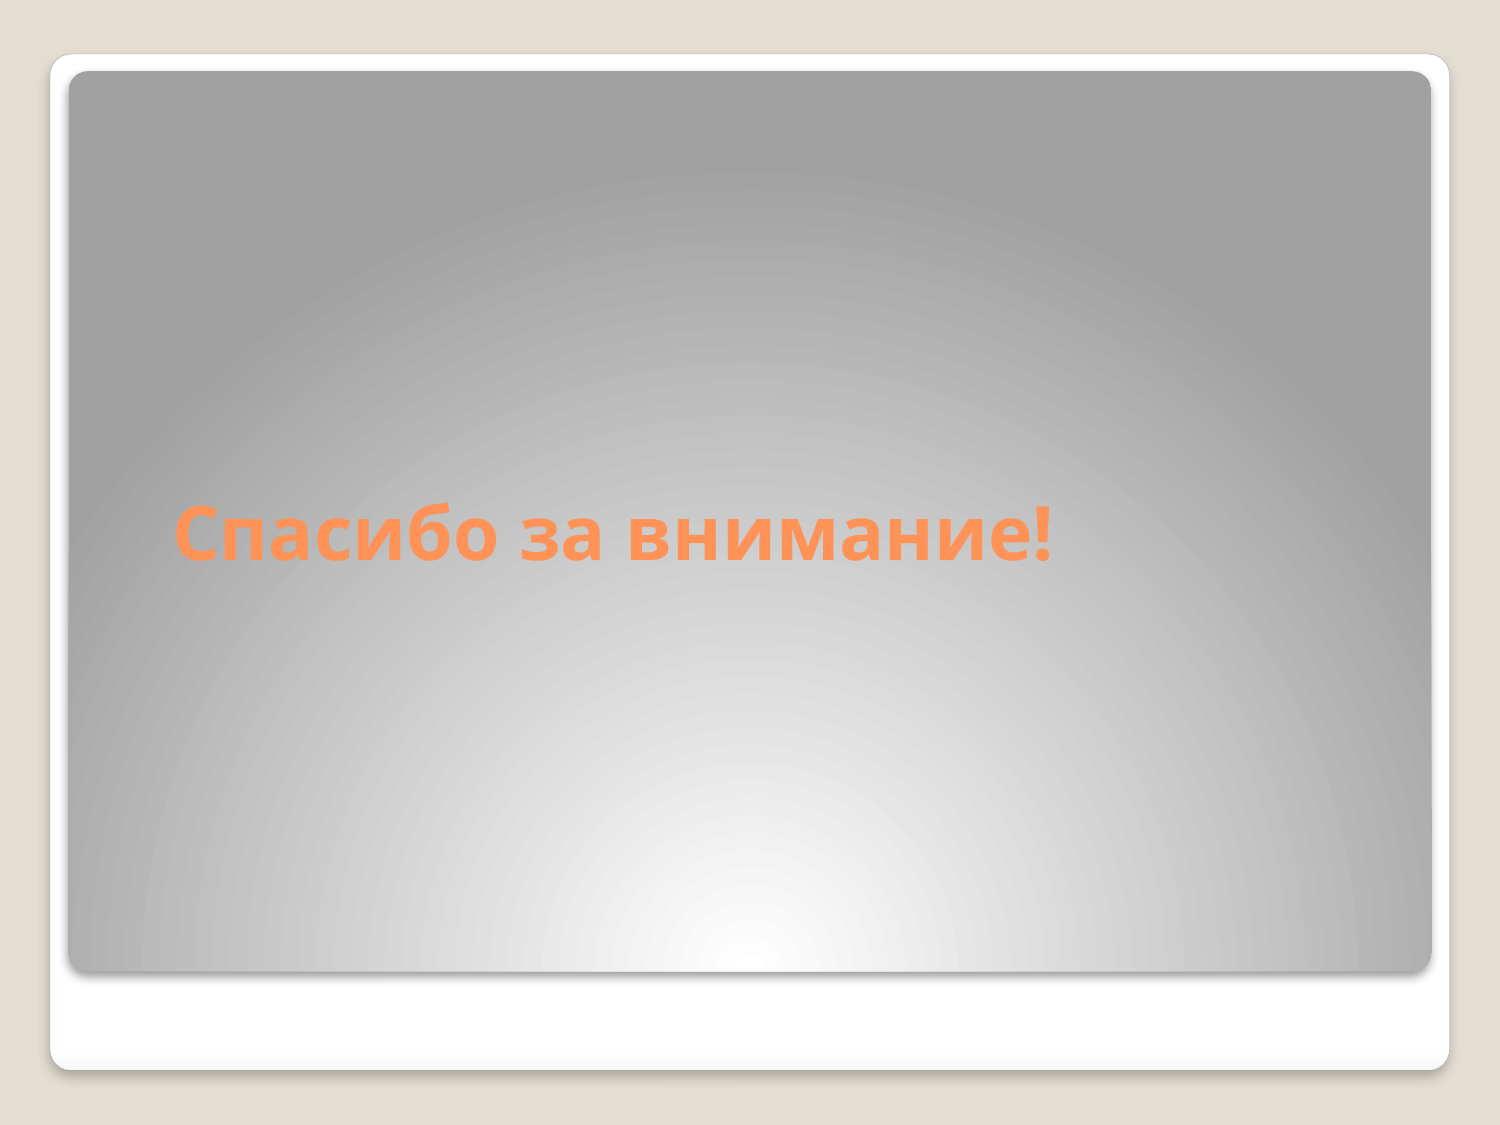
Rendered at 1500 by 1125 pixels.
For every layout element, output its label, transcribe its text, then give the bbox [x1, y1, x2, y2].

title Спасибо за внимание! [157, 410, 1500, 583]
